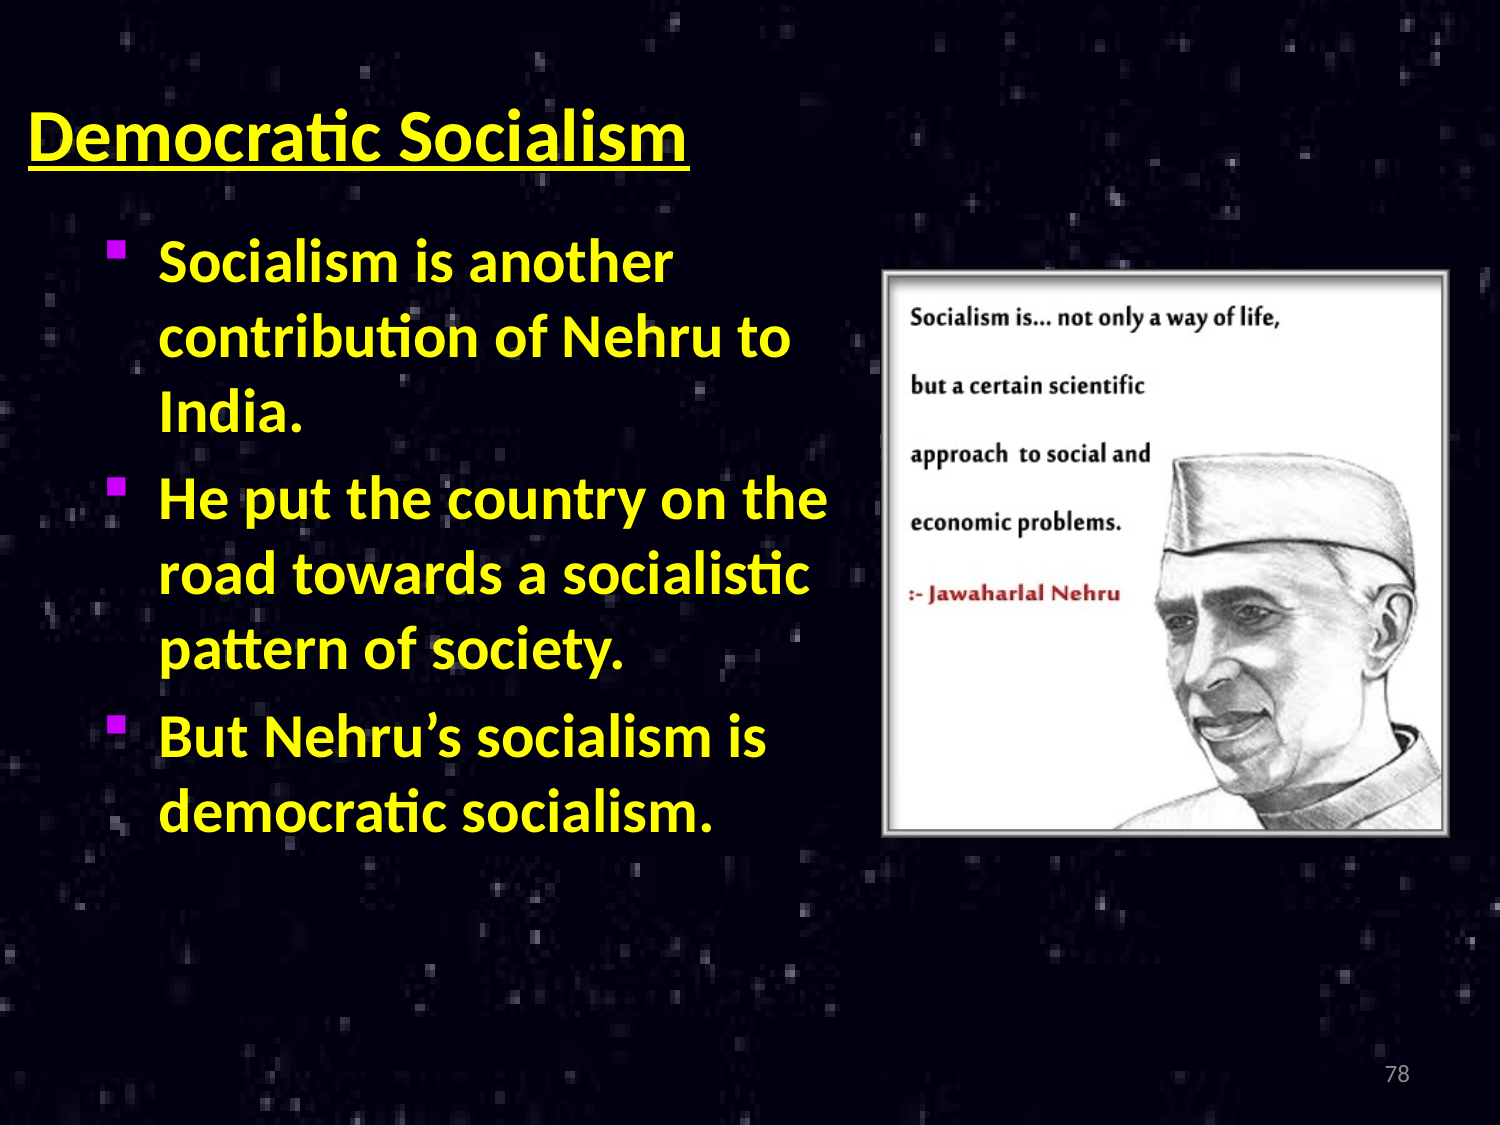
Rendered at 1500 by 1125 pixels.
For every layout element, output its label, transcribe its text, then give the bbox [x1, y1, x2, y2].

picture [0, 0, 1500, 1125]
title Democratic Socialism [12, 37, 1363, 225]
list Socialism is another contribution of Nehru to India. He put the country on the road towards a socialistic pattern of society. But Nehru’s socialism is democratic socialism. [87, 212, 950, 955]
slide_number 78 [1074, 1042, 1425, 1103]
